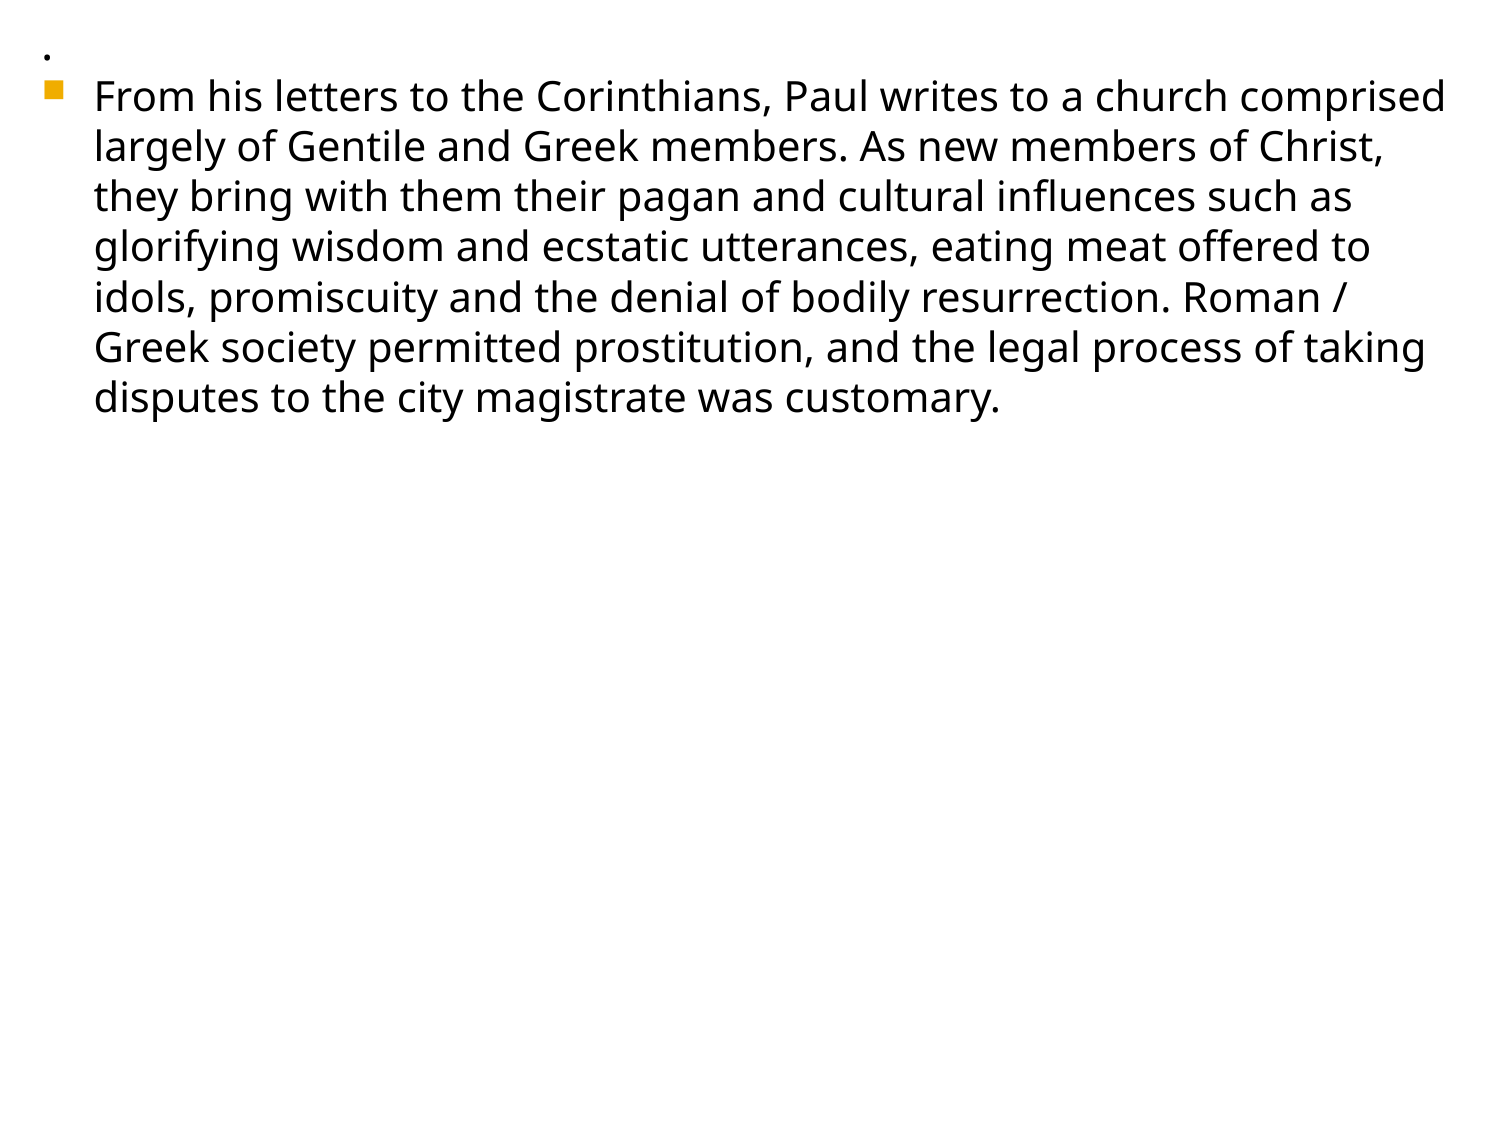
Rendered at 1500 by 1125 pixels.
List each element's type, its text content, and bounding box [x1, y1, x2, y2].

list . From his letters to the Corinthians, Paul writes to a church comprised largely of Gentile and Greek members. As new members of Christ, they bring with them their pagan and cultural influences such as glorifying wisdom and ecstatic utterances, eating meat offered to idols, promiscuity and the denial of bodily resurrection. Roman / Greek society permitted prostitution, and the legal process of taking disputes to the city magistrate was customary. [12, 0, 1475, 1125]
